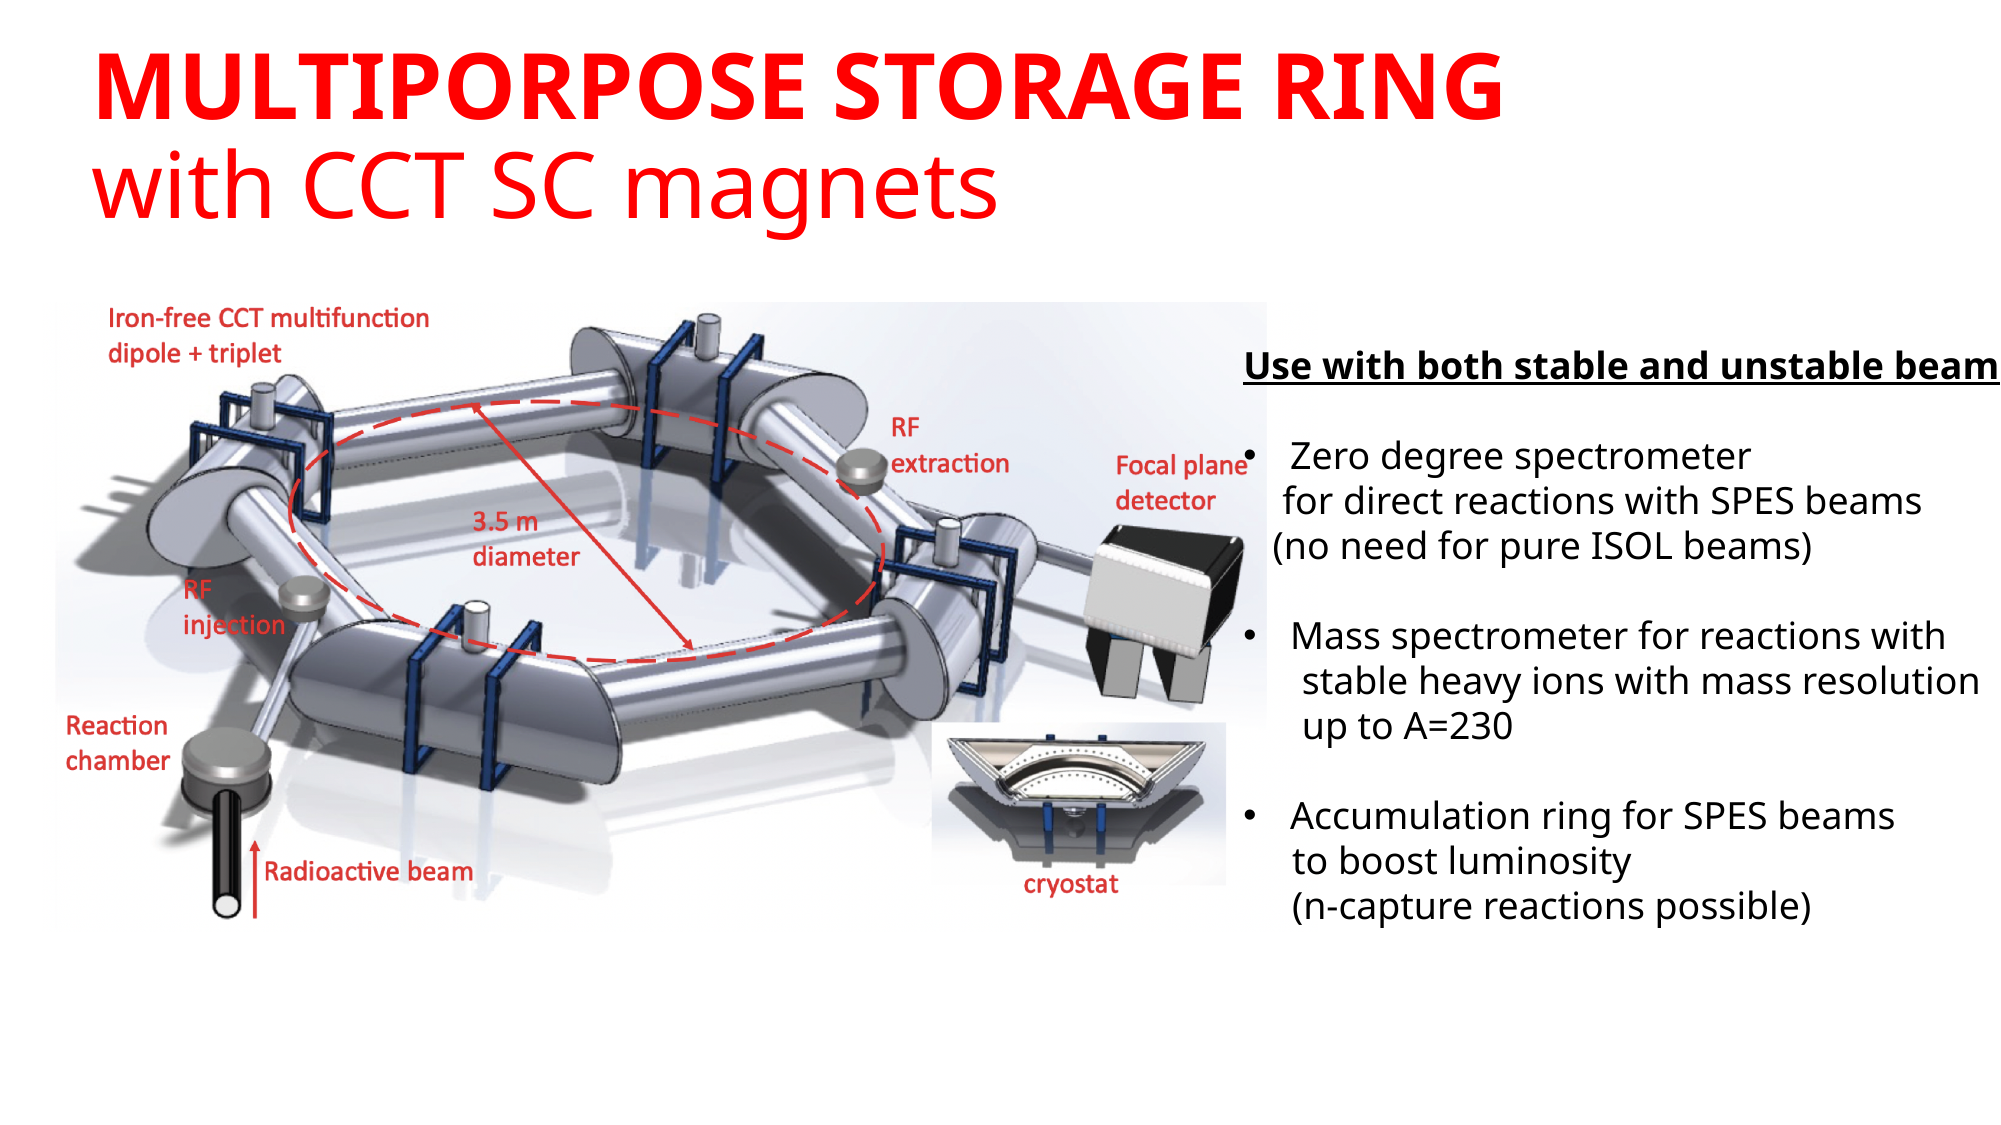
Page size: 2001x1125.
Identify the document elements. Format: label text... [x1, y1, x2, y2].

title MULTIPORPOSE STORAGE RING with CCT SC magnets [76, 30, 1802, 249]
text_box Use with both stable and unstable beams Zero degree spectrometer for direct reactions with SPES beams (no need for pure ISOL beams) Mass spectrometer for reactions with stable heavy ions with mass resolution up to A=230 Accumulation ring for SPES beams to boost luminosity (n-capture reactions possible) [1228, 334, 2000, 979]
picture [42, 301, 1319, 932]
